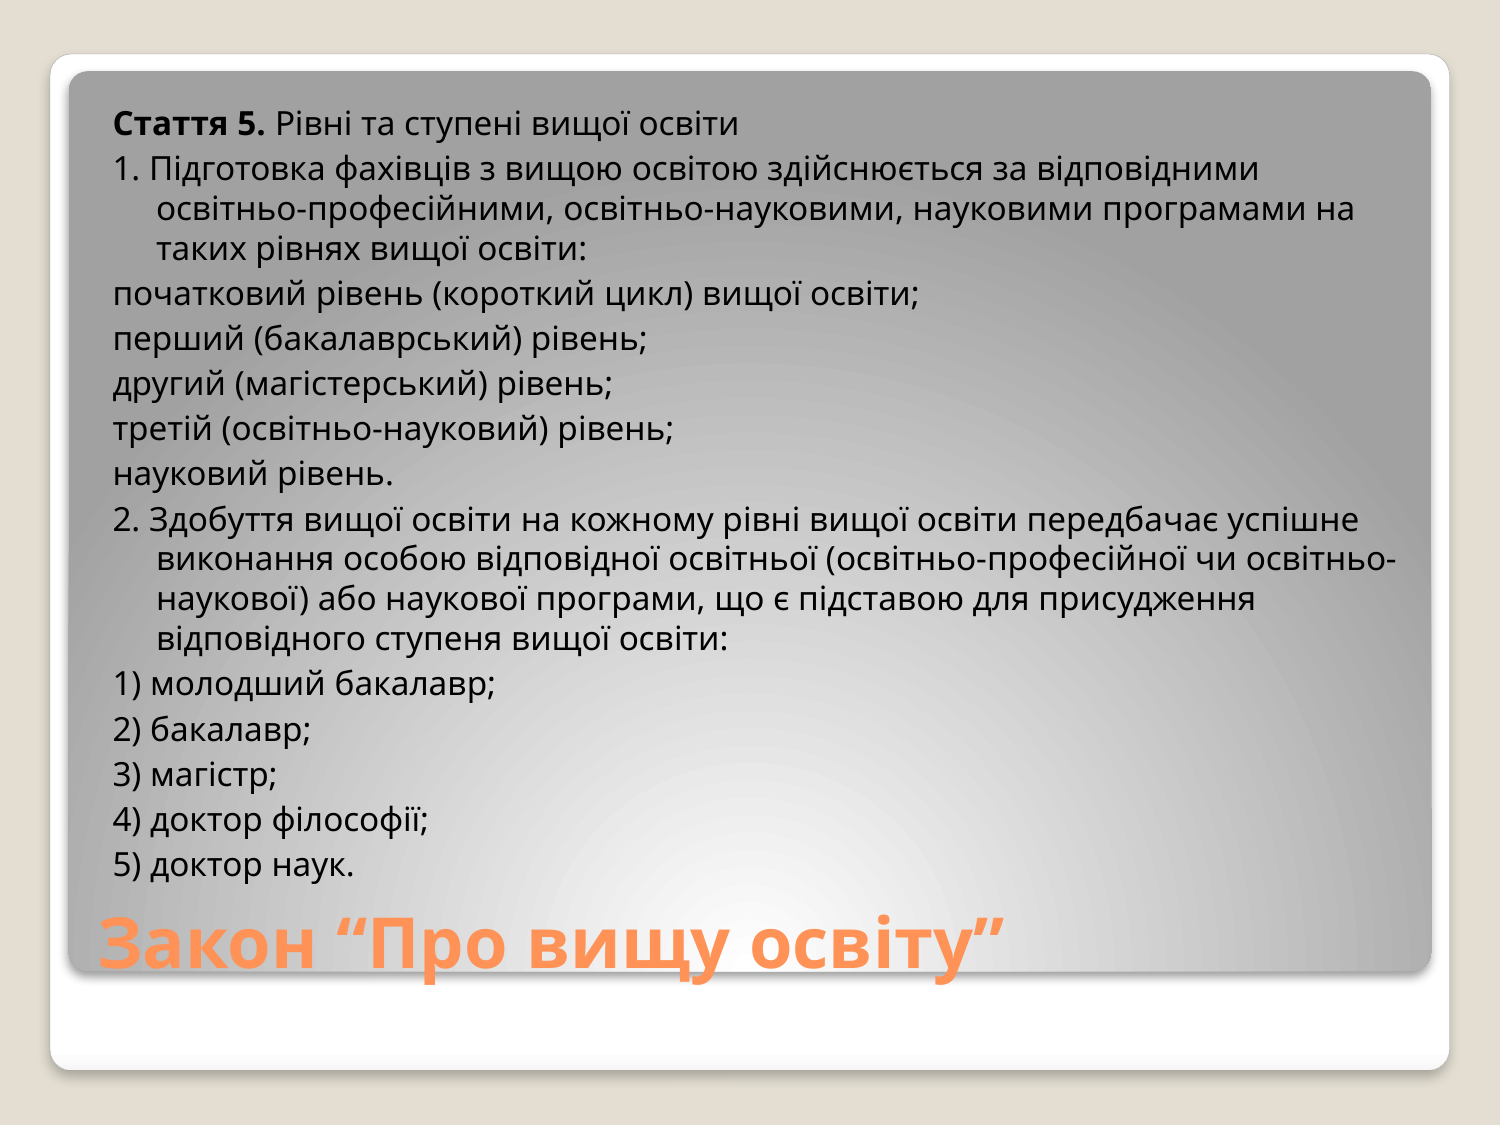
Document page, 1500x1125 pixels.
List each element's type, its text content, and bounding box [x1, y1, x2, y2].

list Стаття 5. Рівні та ступені вищої освіти 1. Підготовка фахівців з вищою освітою здійснюється за відповідними освітньо-професійними, освітньо-науковими, науковими програмами на таких рівнях вищої освіти: початковий рівень (короткий цикл) вищої освіти; перший (бакалаврcький) рівень; другий (магістерський) рівень; третій (освітньо-науковий) рівень; науковий рівень. 2. Здобуття вищої освіти на кожному рівні вищої освіти передбачає успішне виконання особою відповідної освітньої (освітньо-професійної чи освітньо-наукової) або наукової програми, що є підставою для присудження відповідного ступеня вищої освіти: 1) молодший бакалавр; 2) бакалавр; 3) магістр; 4) доктор філософії; 5) доктор наук. [82, 86, 1425, 891]
title Закон “Про вищу освіту” [82, 891, 1425, 990]
